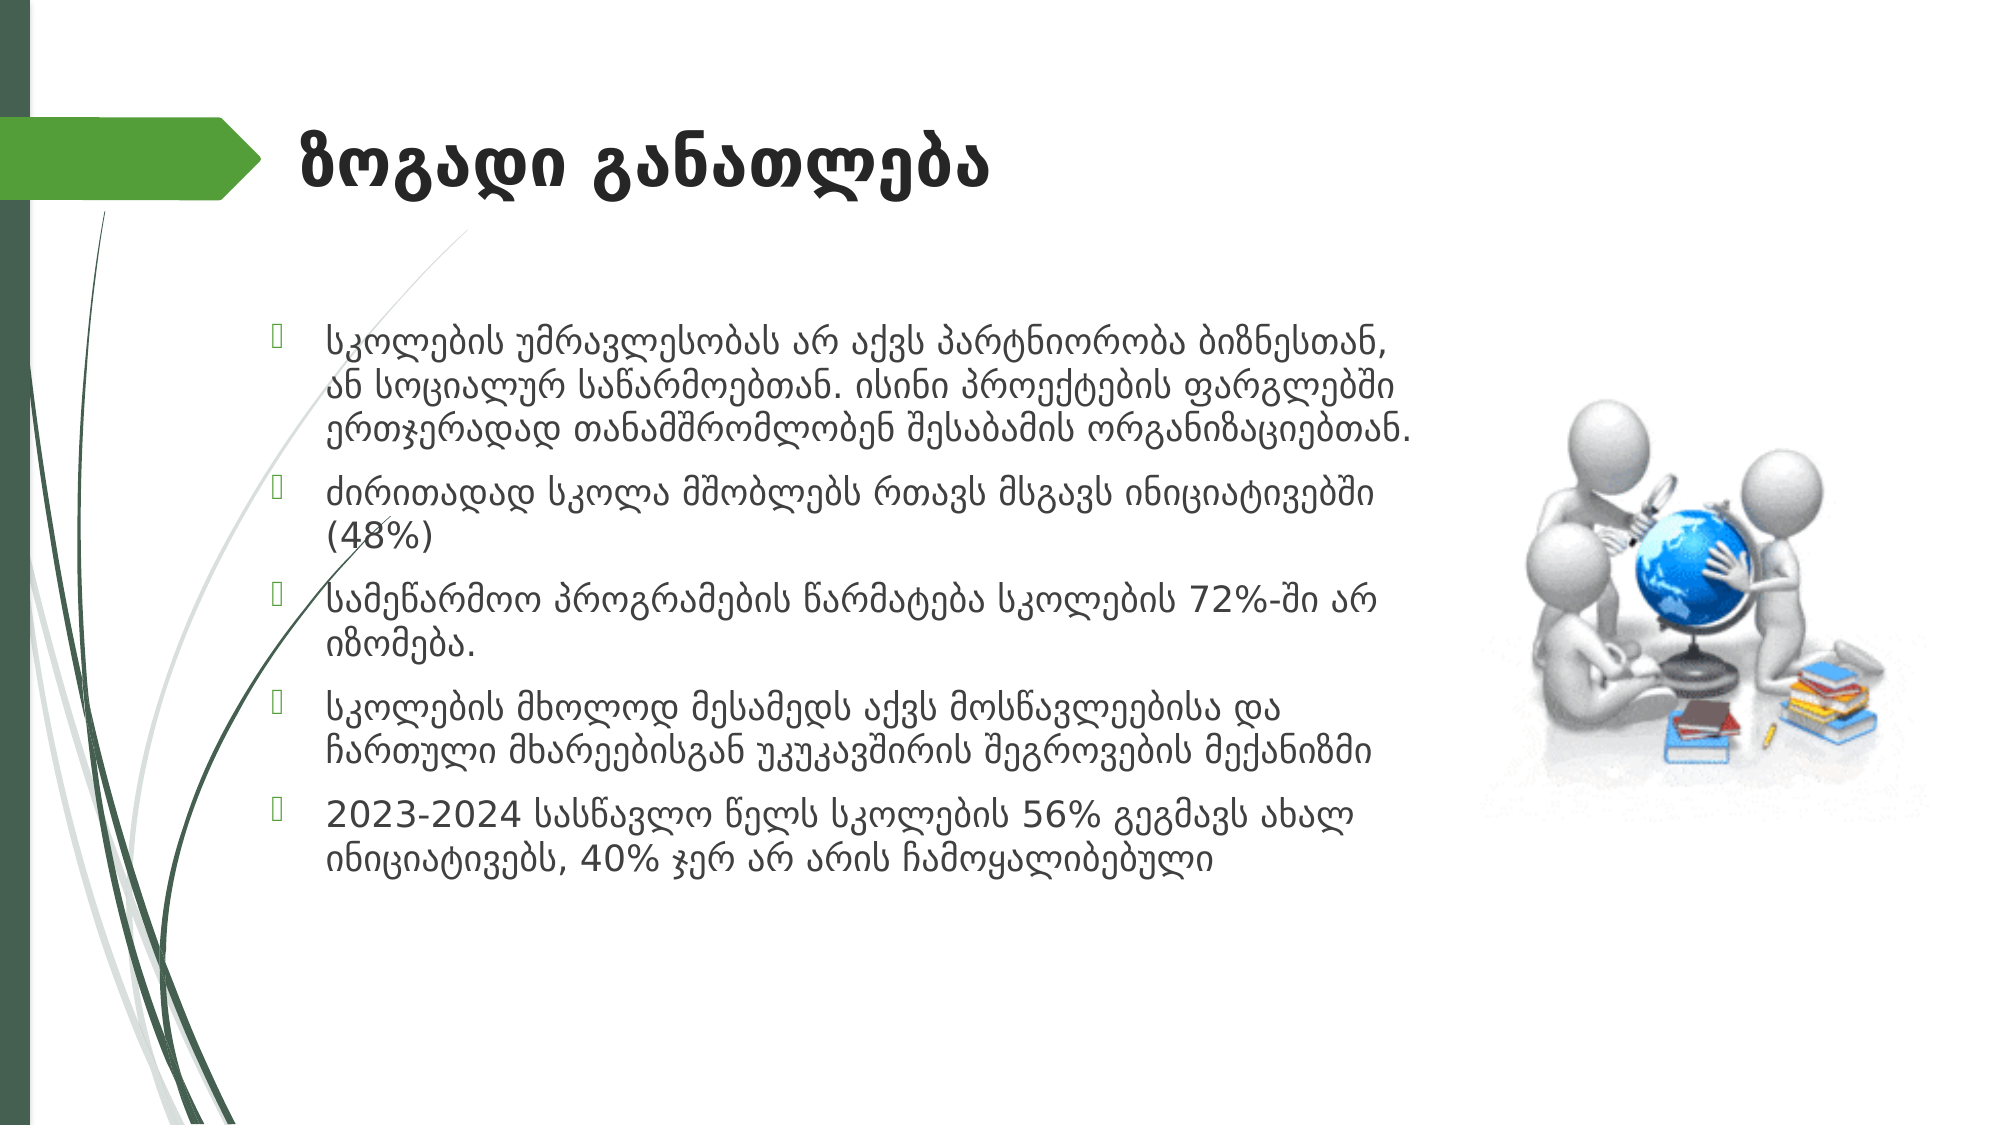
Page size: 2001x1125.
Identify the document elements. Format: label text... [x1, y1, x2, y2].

list სკოლების უმრავლესობას არ აქვს პარტნიორობა ბიზნესთან, ან სოციალურ საწარმოებთან. ისინი პროექტების ფარგლებში ერთჯერადად თანამშრომლობენ შესაბამის ორგანიზაციებთან. ძირითადად სკოლა მშობლებს რთავს მსგავს ინიციატივებში (48%) სამეწარმოო პროგრამების წარმატება სკოლების 72%-ში არ იზომება. სკოლების მხოლოდ მესამედს აქვს მოსწავლეებისა და ჩართული მხარეებისგან უკუკავშირის შეგროვების მექანიზმი 2023-2024 სასწავლო წელს სკოლების 56% გეგმავს ახალ ინიციატივებს, 40% ჯერ არ არის ჩამოყალიბებული [256, 310, 1430, 893]
picture [1478, 371, 1929, 822]
title ზოგადი განათლება [284, 91, 1075, 208]
